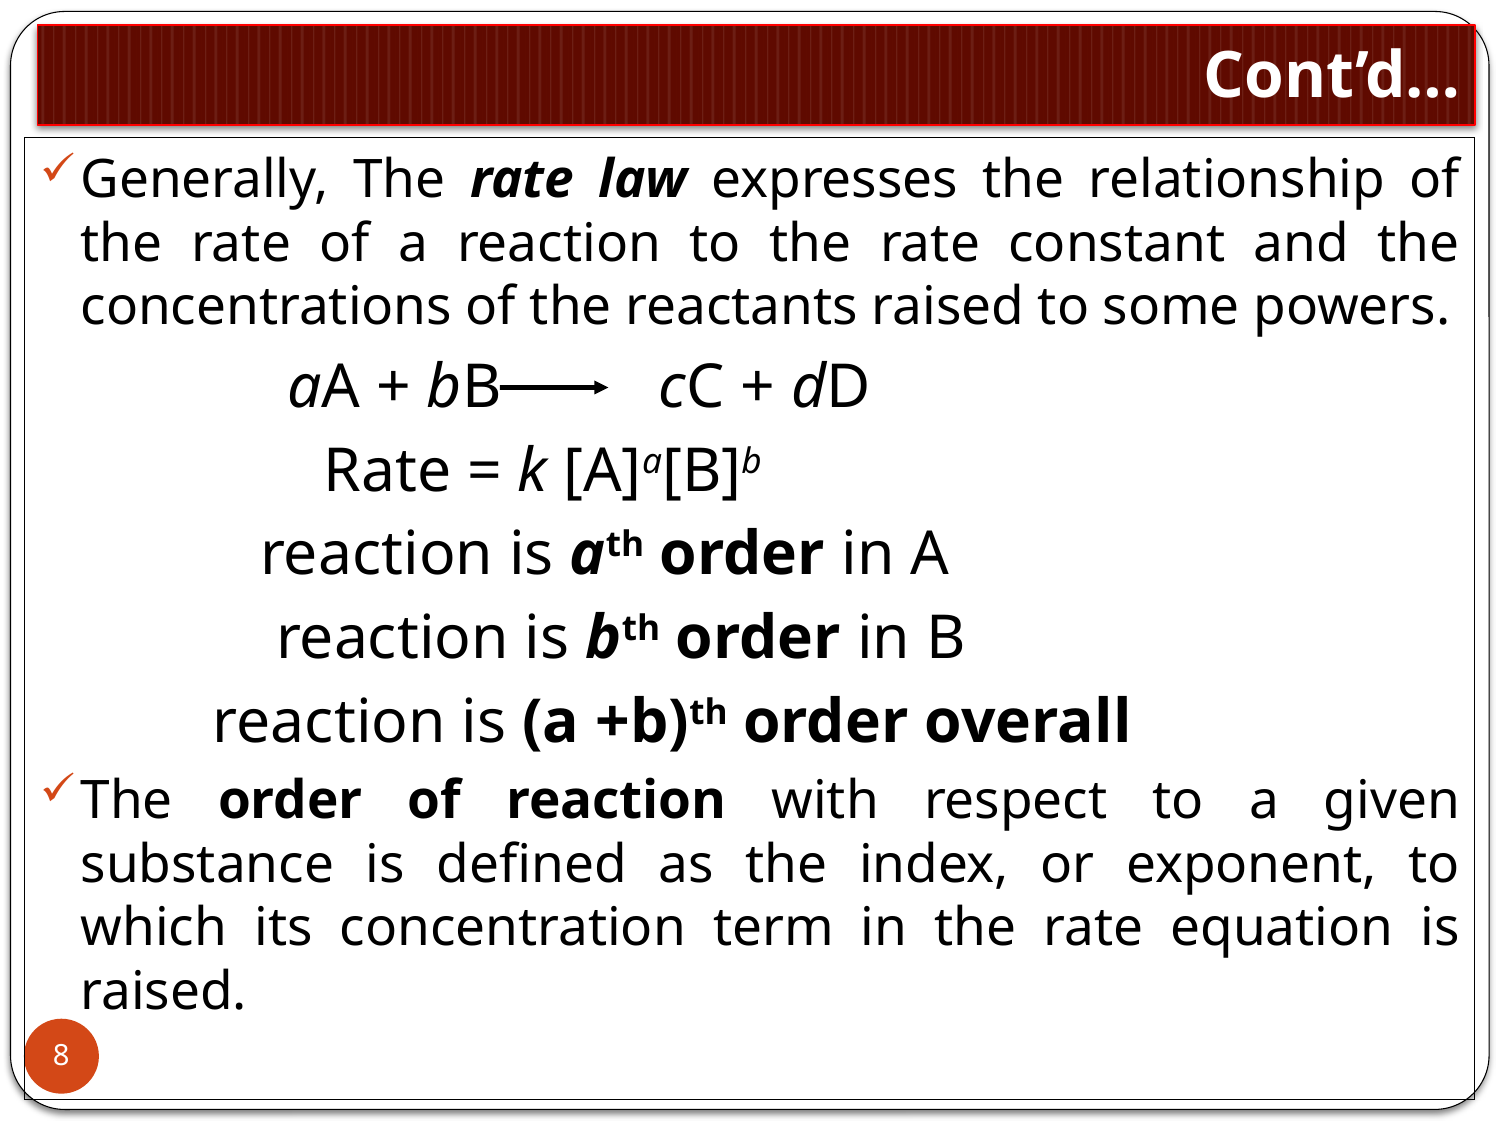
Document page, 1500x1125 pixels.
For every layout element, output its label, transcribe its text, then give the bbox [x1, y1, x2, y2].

text_box [499, 381, 609, 394]
title Cont’d… [37, 24, 1476, 126]
list Generally, The rate law expresses the relationship of the rate of a reaction to the rate constant and the concentrations of the reactants raised to some powers. aA + bB cC + dD Rate = k [A]a[B]b reaction is ath order in A reaction is bth order in B reaction is (a +b)th order overall The order of reaction with respect to a given substance is defined as the index, or exponent, to which its concentration term in the rate equation is raised. [24, 137, 1475, 1100]
